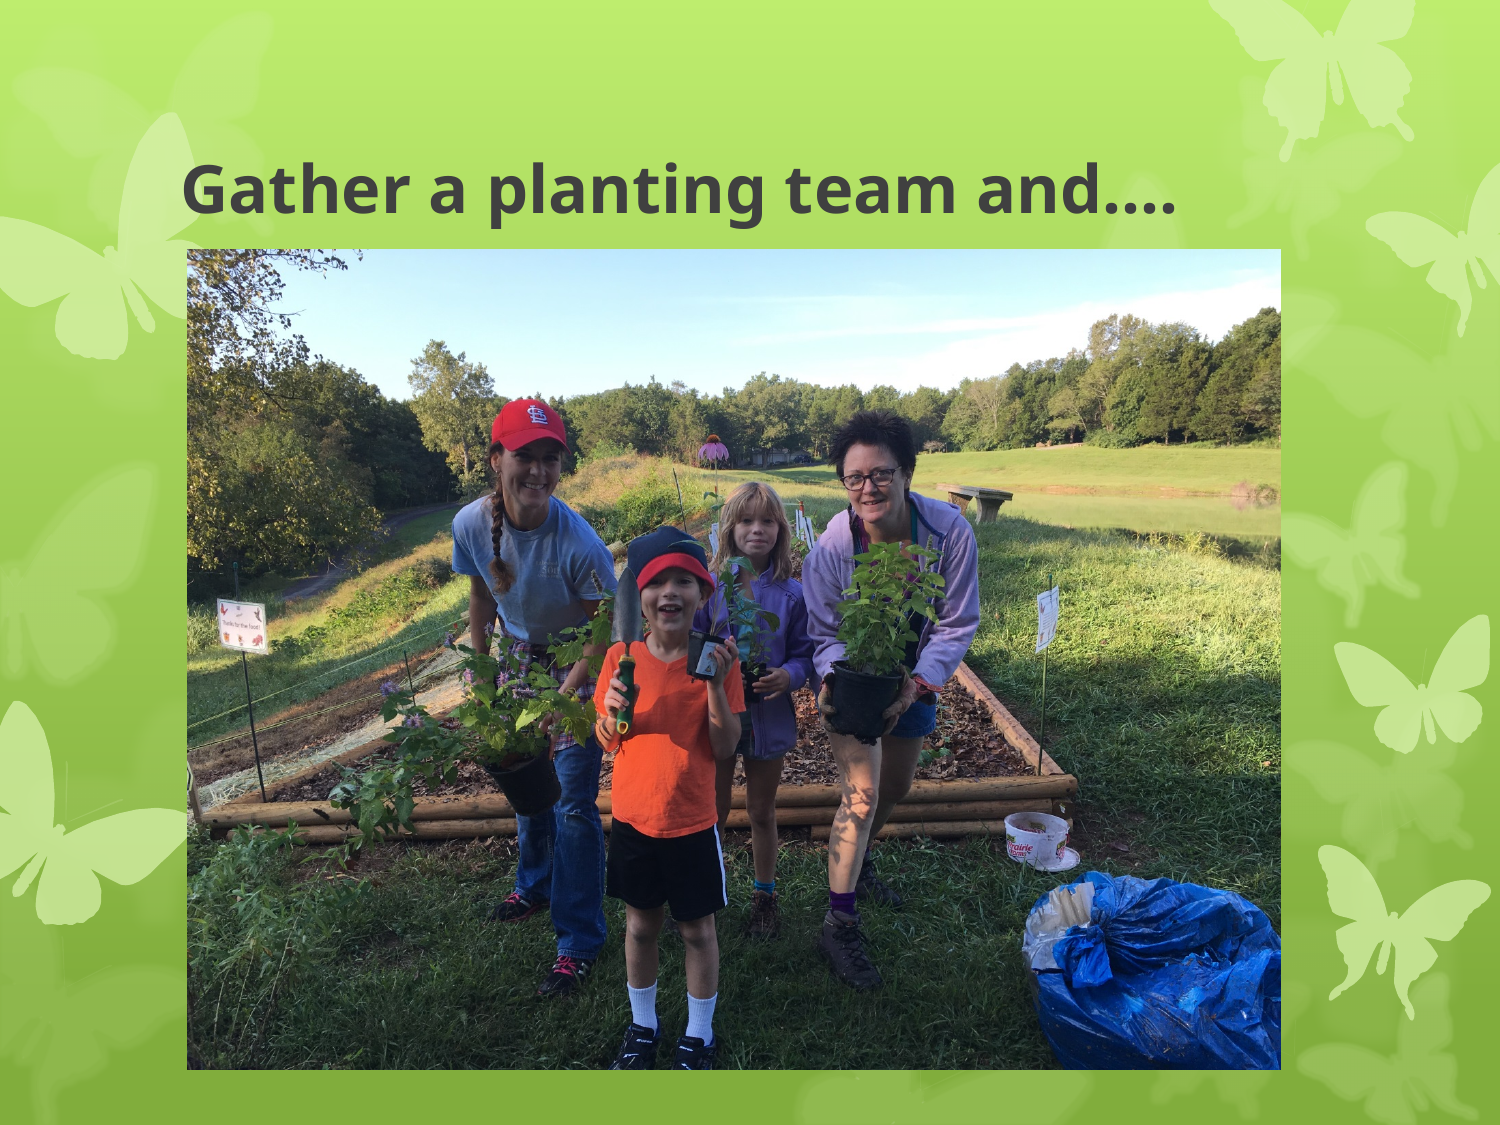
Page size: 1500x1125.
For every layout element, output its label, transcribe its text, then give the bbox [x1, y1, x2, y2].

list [186, 249, 1282, 1071]
title Gather a planting team and…. [165, 110, 1335, 263]
